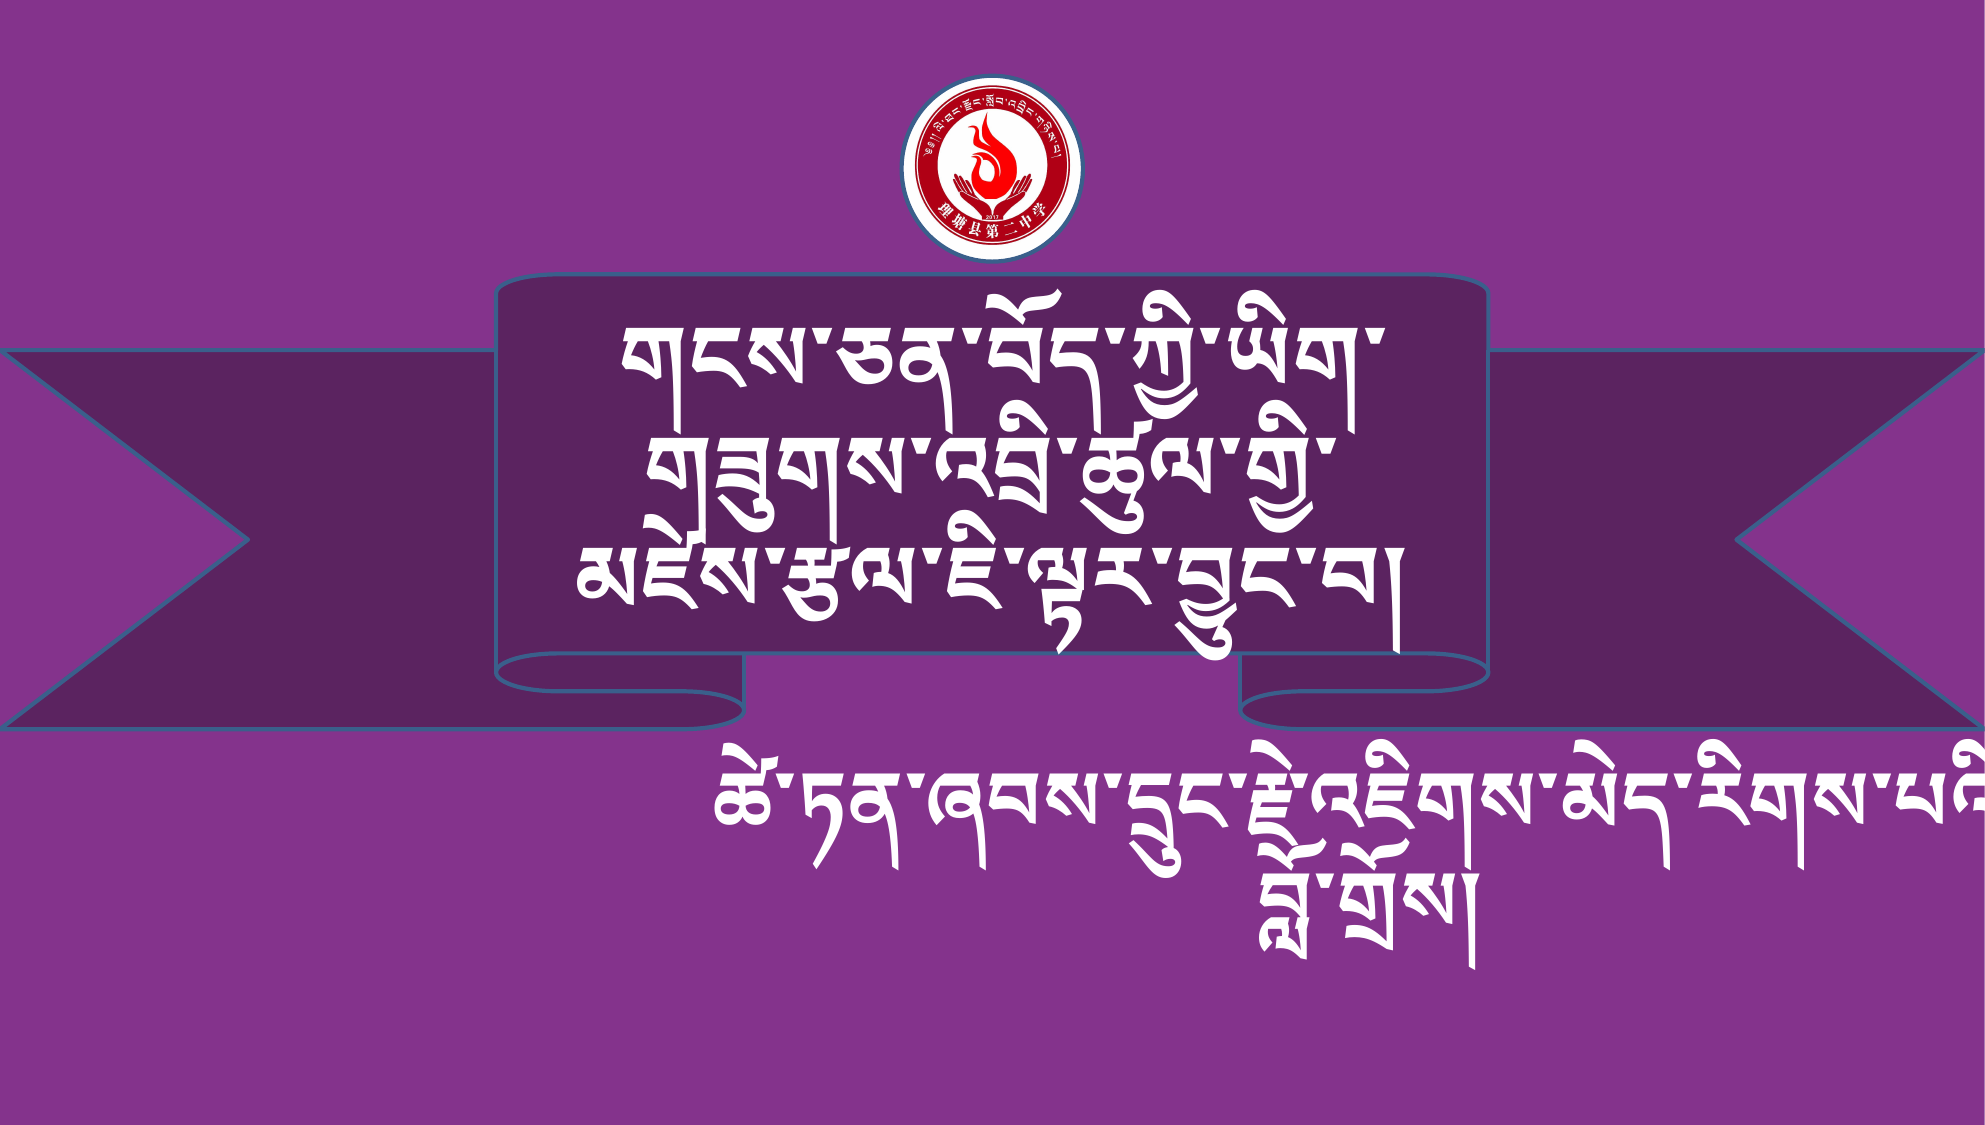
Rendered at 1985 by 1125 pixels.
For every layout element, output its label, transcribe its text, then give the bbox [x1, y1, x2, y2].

text_box ཚེ་ཏན་ཞབས་དྲུང་རྗེ་འཇིགས་མེད་རིགས་པའི་བློ་གྲོས། [697, 739, 1985, 955]
text_box གངས་ཅན་བོད་ཀྱི་ཡིག་གཟུགས་འབྲི་ཚུལ་གྱི་ མཛེས་རྩལ་ཇི་ལྟར་བྱུང་བ། [0, 272, 1985, 732]
text_box [899, 73, 1085, 264]
